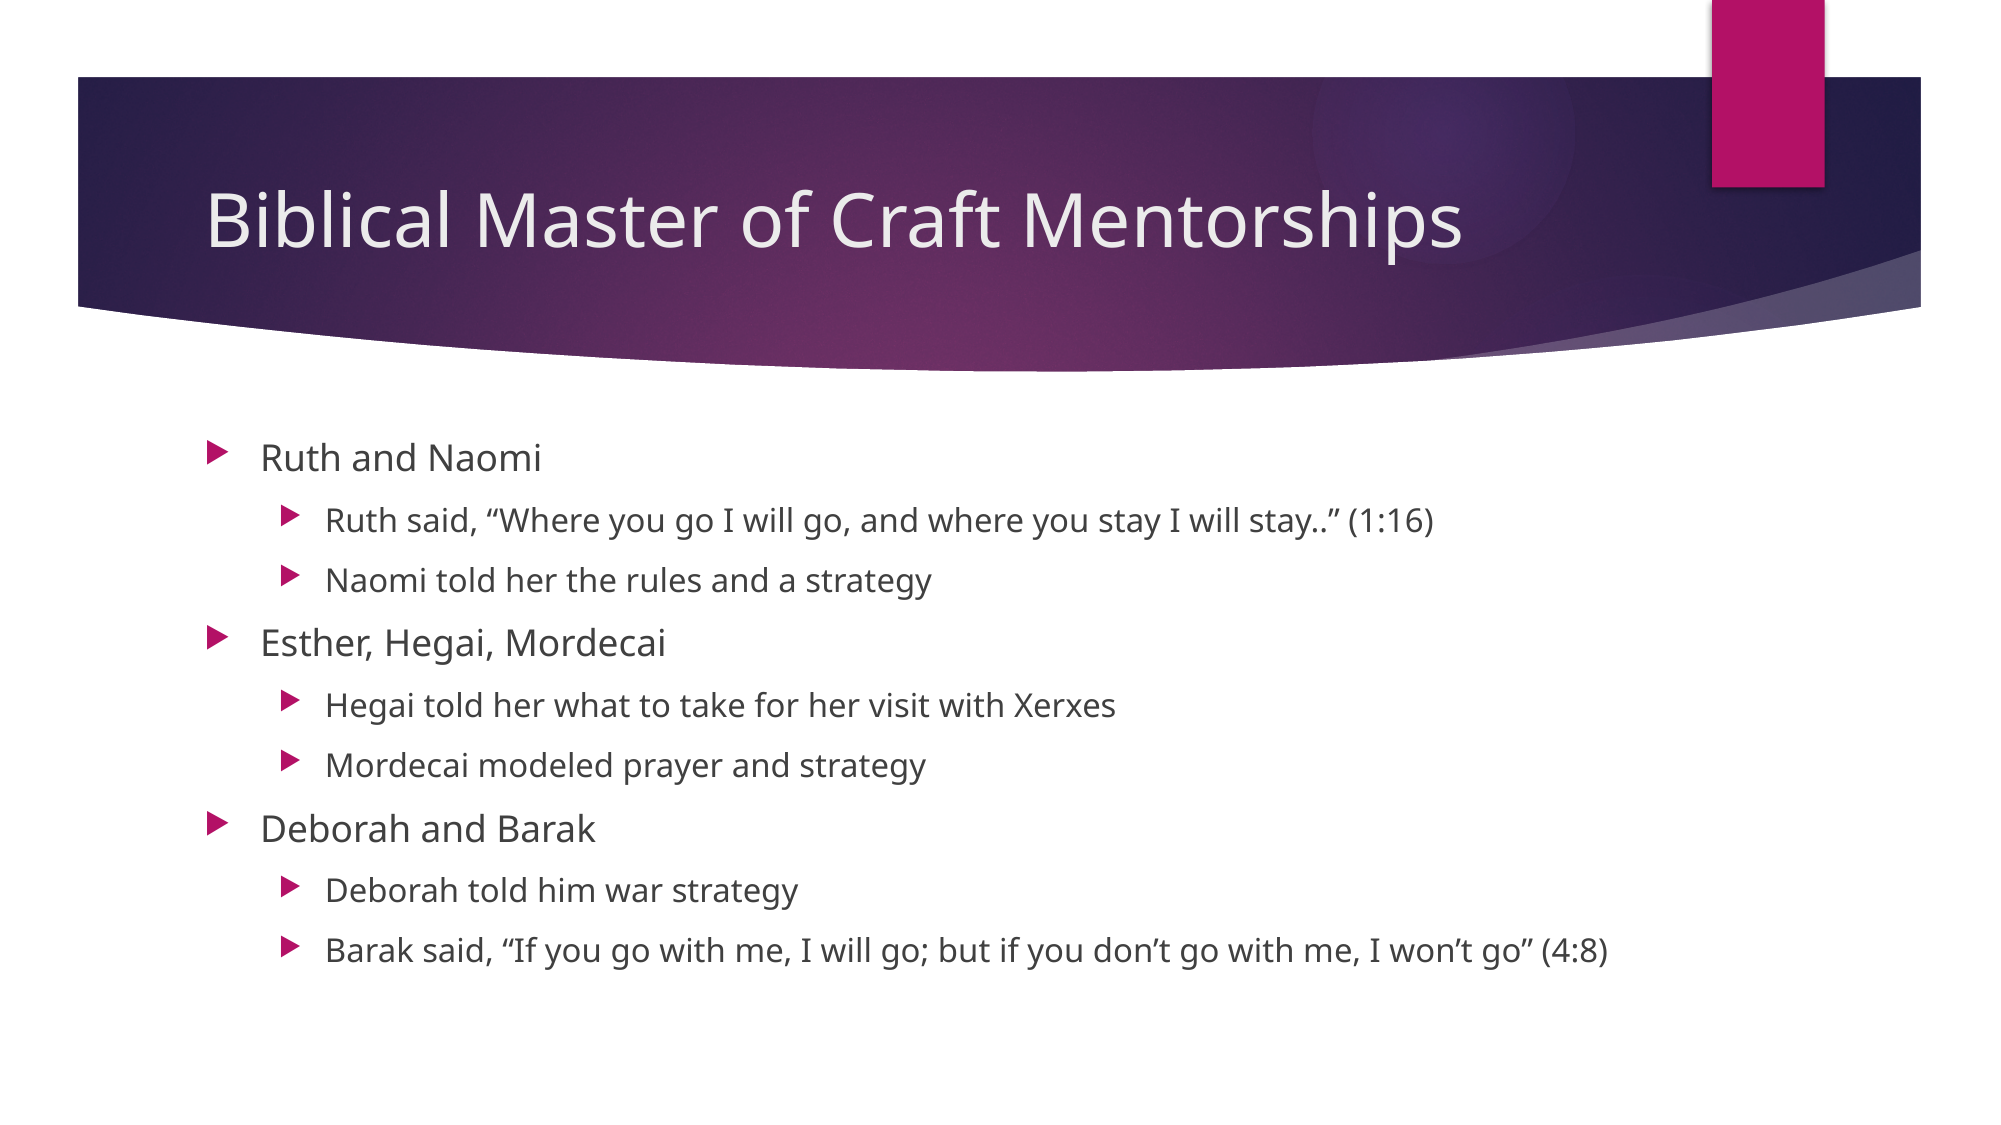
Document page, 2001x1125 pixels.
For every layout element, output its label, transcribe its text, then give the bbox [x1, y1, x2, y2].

list Ruth and Naomi Ruth said, “Where you go I will go, and where you stay I will stay..” (1:16) Naomi told her the rules and a strategy Esther, Hegai, Mordecai Hegai told her what to take for her visit with Xerxes Mordecai modeled prayer and strategy Deborah and Barak Deborah told him war strategy Barak said, “If you go with me, I will go; but if you don’t go with me, I won’t go” (4:8) [189, 427, 1638, 988]
title Biblical Master of Craft Mentorships [189, 159, 1627, 276]
